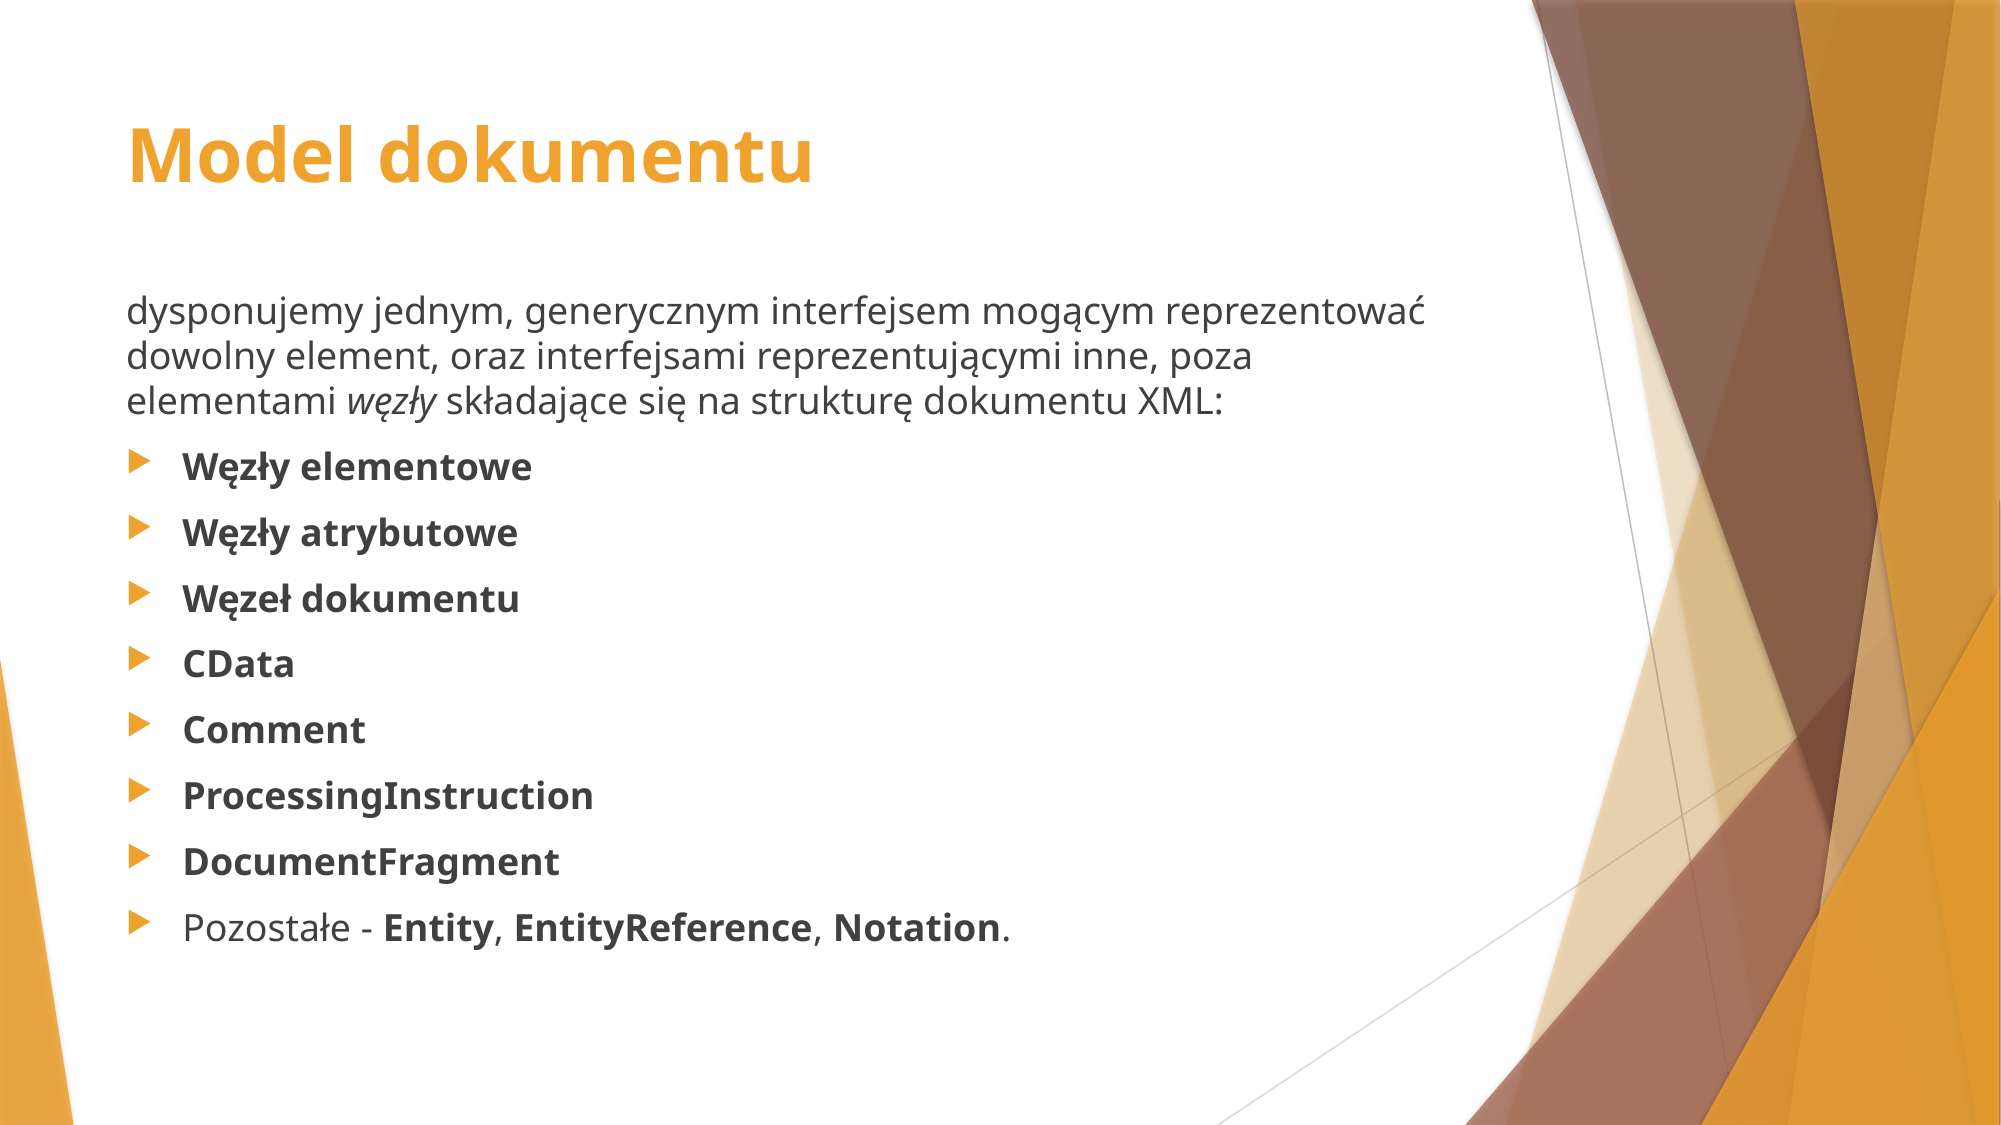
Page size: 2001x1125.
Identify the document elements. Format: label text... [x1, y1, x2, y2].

title Model dokumentu [111, 99, 1522, 279]
list dysponujemy jednym, generycznym interfejsem mogącym reprezentować dowolny element, oraz interfejsami reprezentującymi inne, poza elementami węzły składające się na strukturę dokumentu XML: Węzły elementowe Węzły atrybutowe Węzeł dokumentu CData Comment ProcessingInstruction DocumentFragment Pozostałe - Entity, EntityReference, Notation. [111, 279, 1560, 992]
